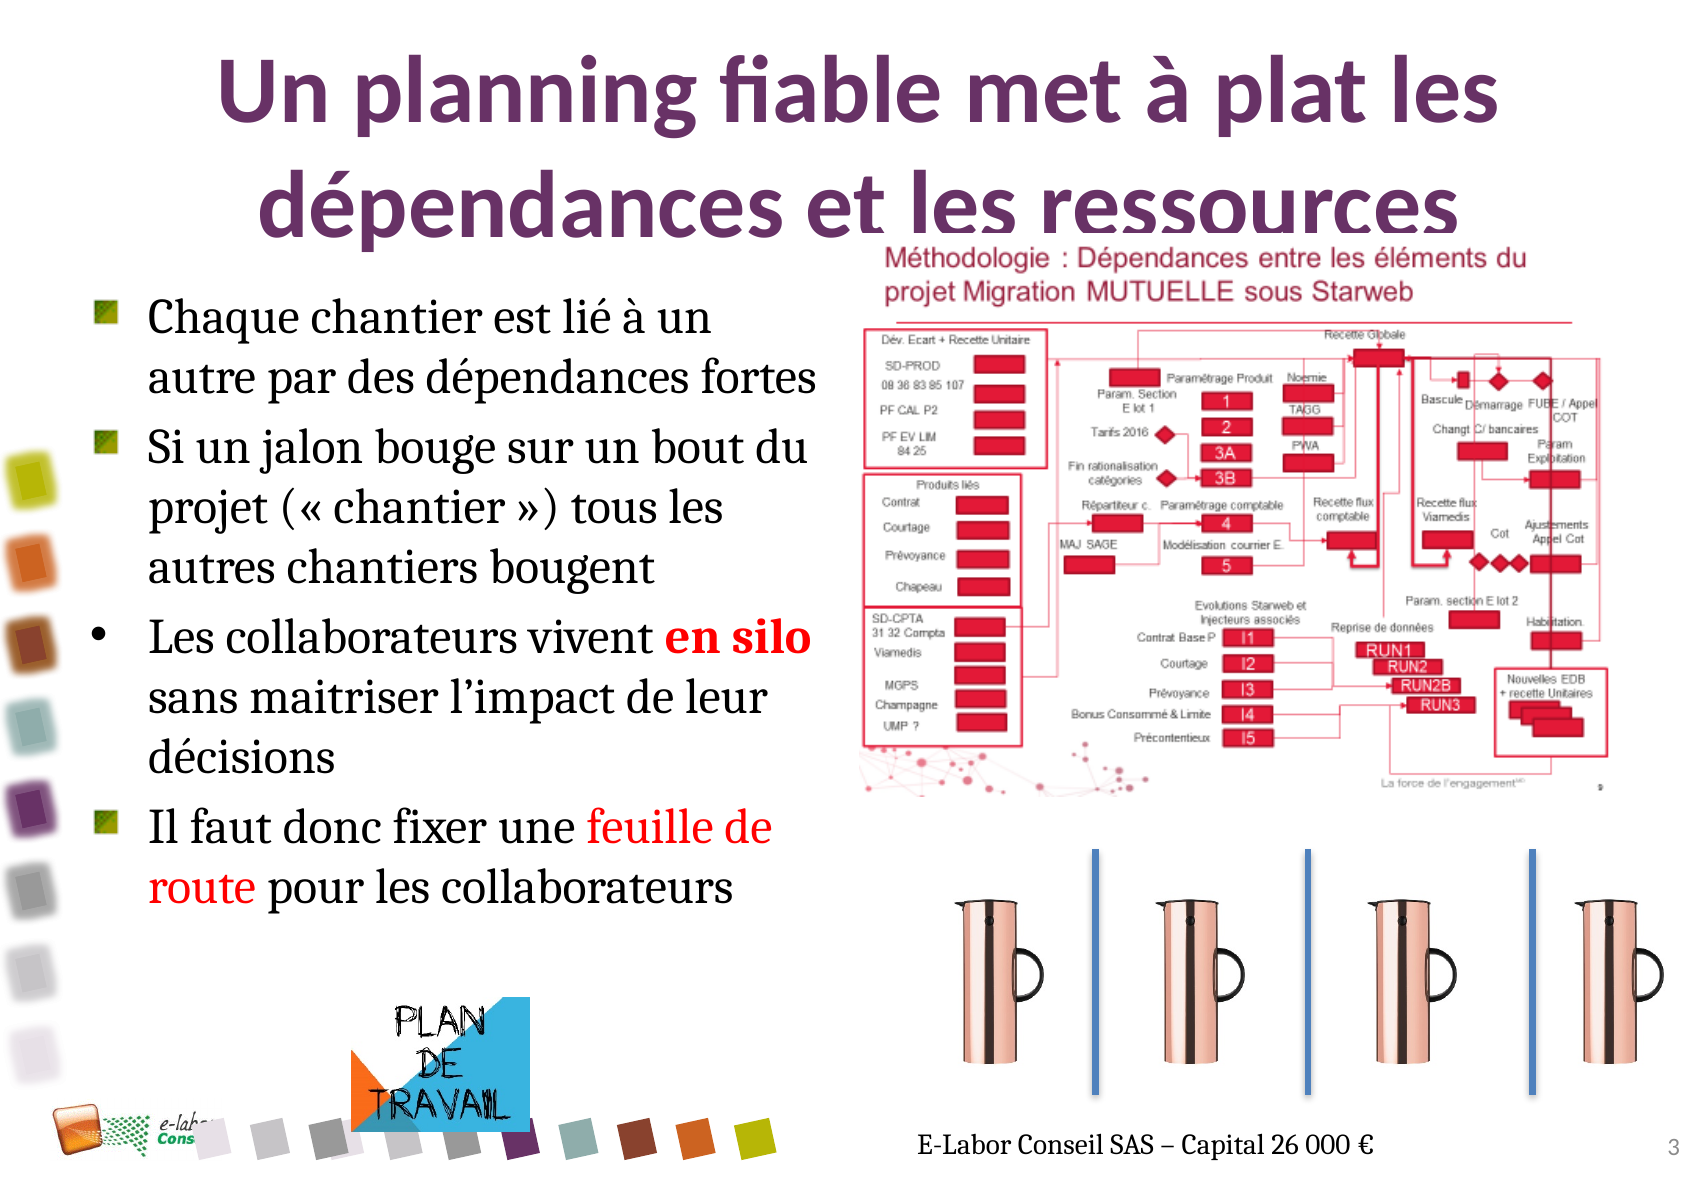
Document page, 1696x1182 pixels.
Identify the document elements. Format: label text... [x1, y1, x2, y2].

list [858, 233, 1610, 797]
picture [50, 1098, 222, 1161]
title Un planning fiable met à plat les dépendances et les ressources [74, 49, 1645, 234]
picture [351, 997, 530, 1132]
picture [200, 1156, 222, 1161]
picture [89, 805, 125, 841]
picture [89, 295, 125, 331]
picture [89, 425, 125, 461]
list Chaque chantier est lié à un autre par des dépendances fortes Si un jalon bouge sur un bout du projet (« chantier ») tous les autres chantiers bougent Les collaborateurs vivent en silo sans maitriser l’impact de leur décisions Il faut donc fixer une feuille de route pour les collaborateurs [74, 275, 834, 1095]
slide_number 3 [1565, 1117, 1695, 1177]
picture [858, 848, 1696, 1110]
